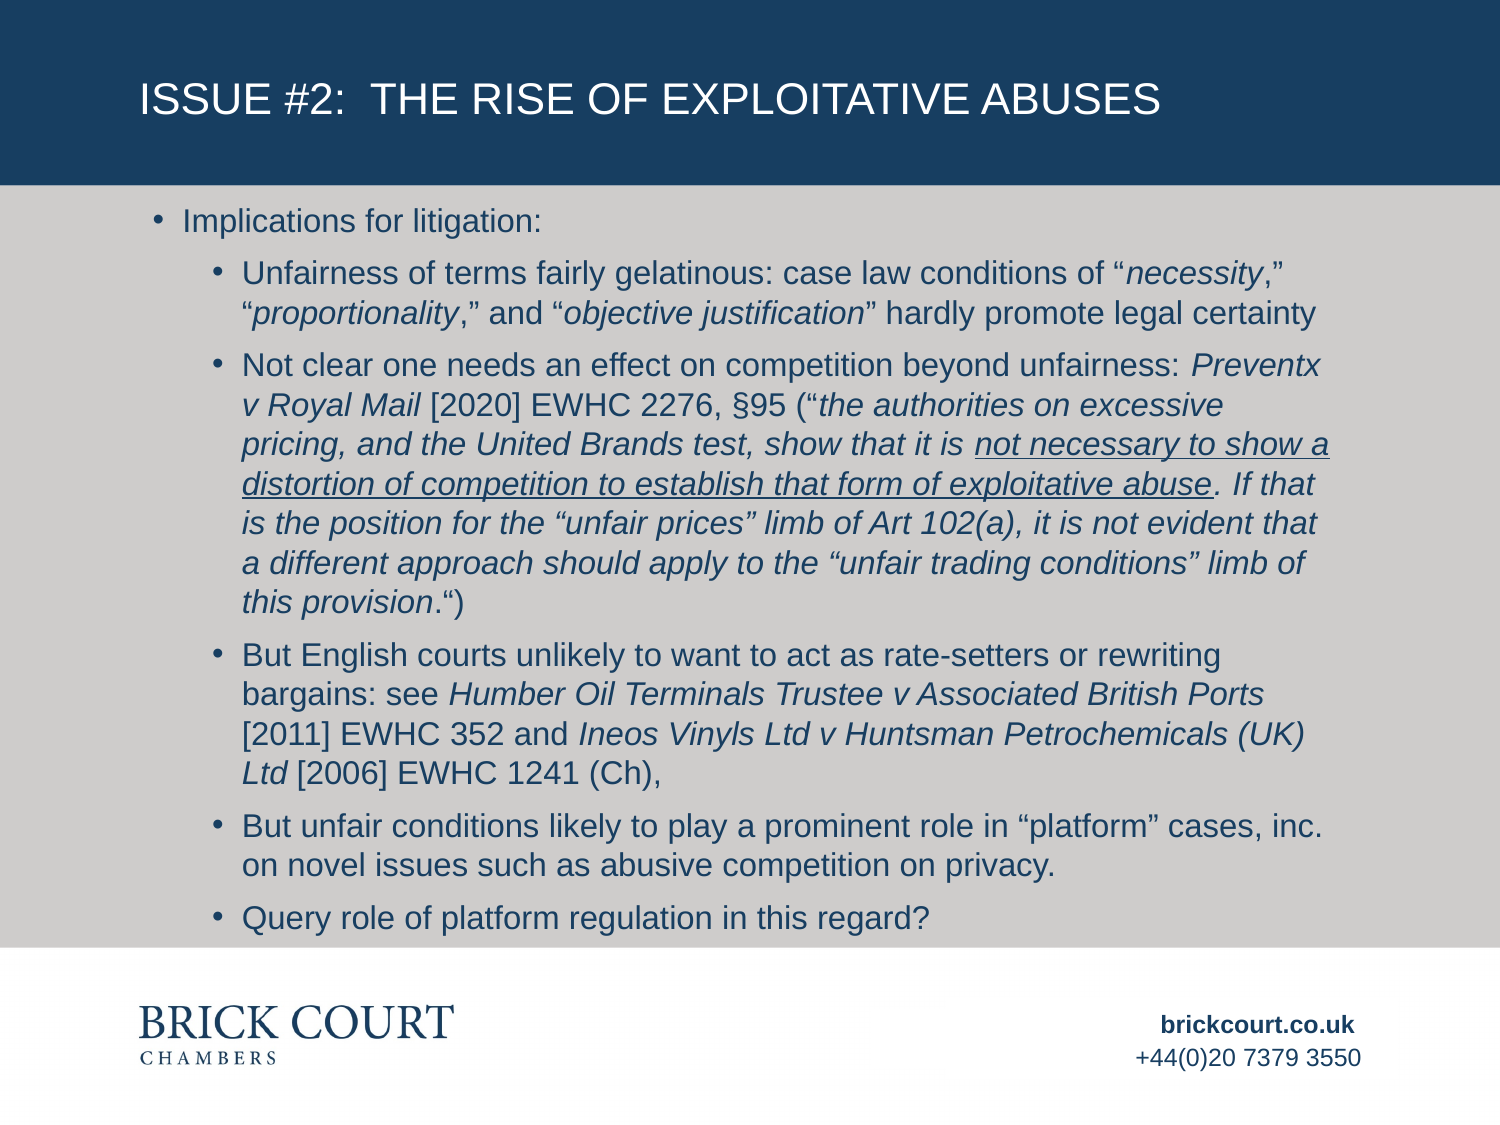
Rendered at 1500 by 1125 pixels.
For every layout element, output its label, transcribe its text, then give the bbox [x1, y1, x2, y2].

title ISSUE #2: The RISE OF EXPLOITATIVE ABUSES [138, 59, 1359, 140]
list Implications for litigation: Unfairness of terms fairly gelatinous: case law conditions of “necessity,” “proportionality,” and “objective justification” hardly promote legal certainty Not clear one needs an effect on competition beyond unfairness: Preventx v Royal Mail [2020] EWHC 2276, §95 (“the authorities on excessive pricing, and the United Brands test, show that it is not necessary to show a distortion of competition to establish that form of exploitative abuse. If that is the position for the “unfair prices” limb of Art 102(a), it is not evident that a different approach should apply to the “unfair trading conditions” limb of this provision.“) But English courts unlikely to want to act as rate-setters or rewriting bargains: see Humber Oil Terminals Trustee v Associated British Ports [2011] EWHC 352 and Ineos Vinyls Ltd v Huntsman Petrochemicals (UK) Ltd [2006] EWHC 1241 (Ch), But unfair conditions likely to play a prominent role in “platform” cases, inc. on novel issues such as abusive competition on privacy. Query role of platform regulation in this regard? [123, 199, 1346, 955]
footer brickcourt.co.uk +44(0)20 7379 3550 [871, 1008, 1378, 1069]
picture [0, 948, 1500, 1125]
